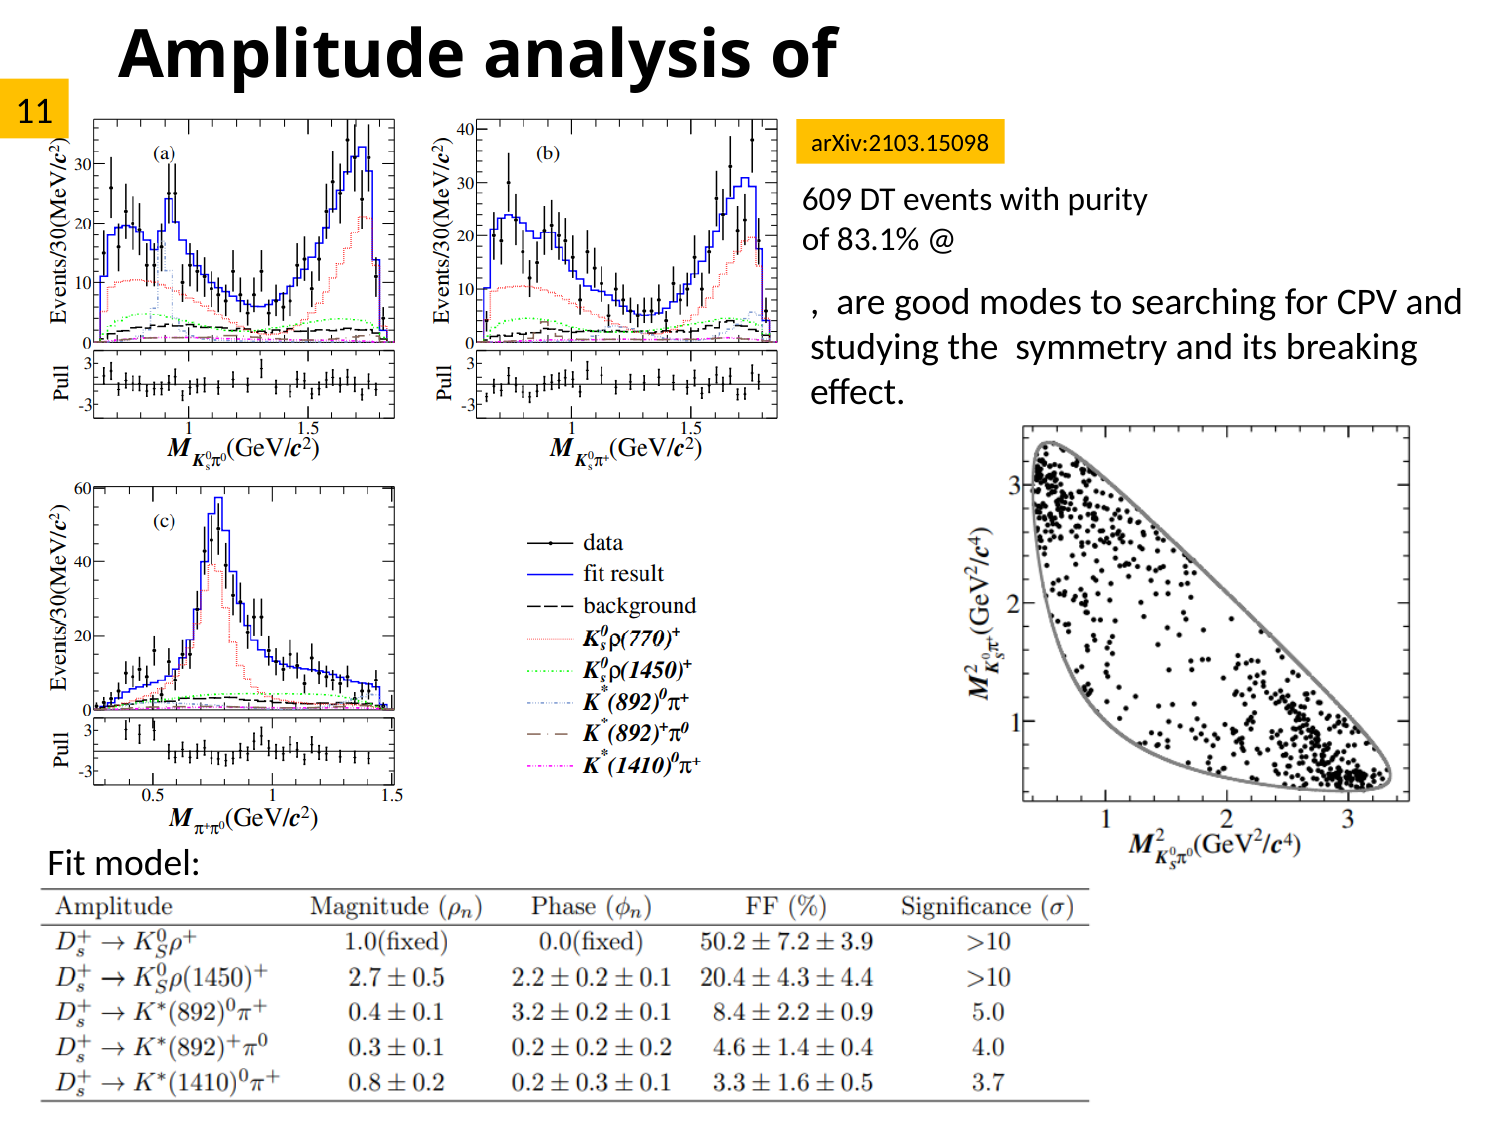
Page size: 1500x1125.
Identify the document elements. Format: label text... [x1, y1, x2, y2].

picture [17, 111, 796, 843]
text_box arXiv:2103.15098 [796, 119, 1005, 164]
text_box 11 [0, 78, 69, 139]
text_box Fit model: [32, 843, 240, 880]
picture [32, 410, 1441, 1115]
